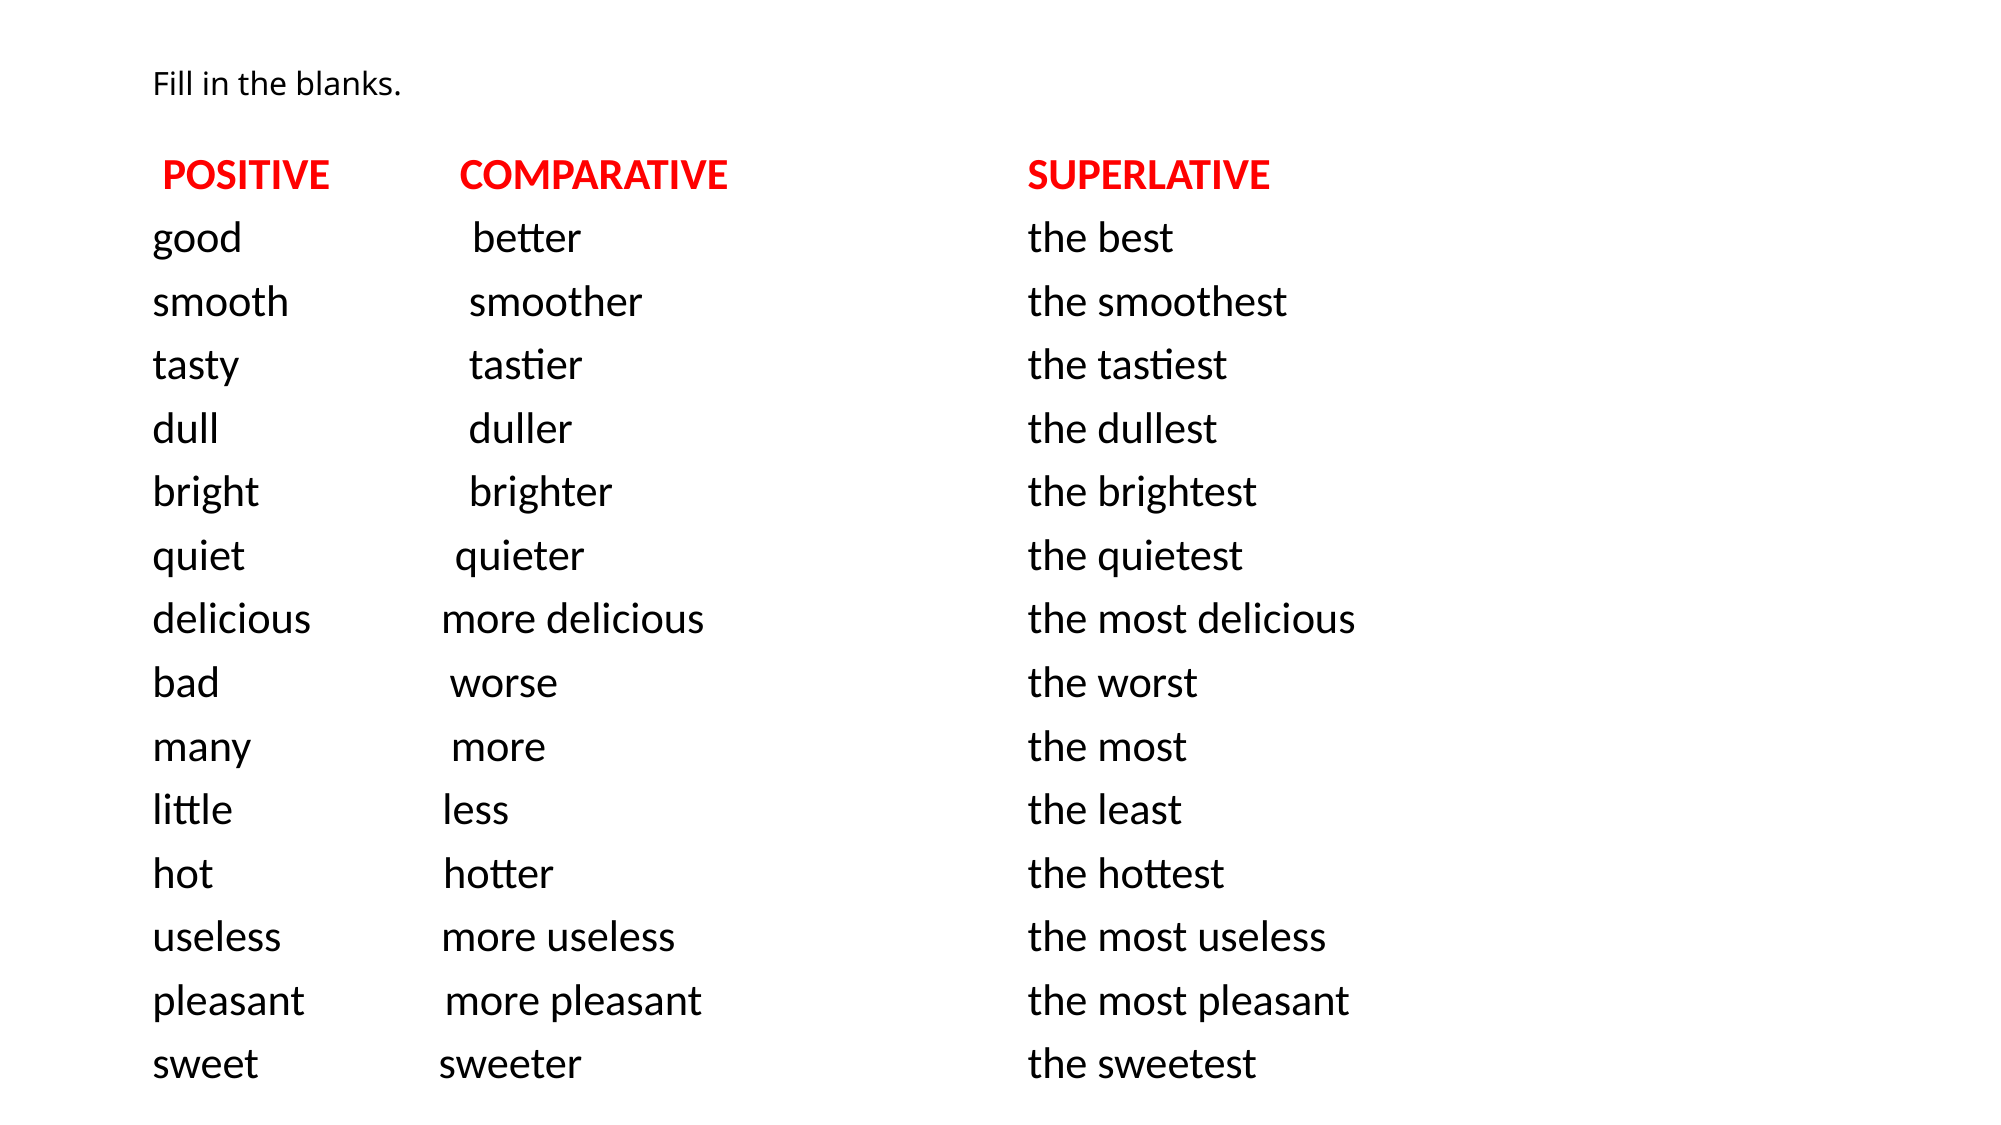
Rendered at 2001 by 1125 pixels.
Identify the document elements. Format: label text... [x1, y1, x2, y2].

list POSITIVE COMPARATIVE good better smooth smoother tasty tastier dull duller bright brighter quiet quieter delicious more delicious bad worse many more little less hot hotter useless more useless pleasant more pleasant sweet sweeter [137, 143, 988, 1099]
list SUPERLATIVE the best the smoothest the tastiest the dullest the brightest the quietest the most delicious the worst the most the least the hottest the most useless the most pleasant the sweetest [1012, 143, 1863, 1099]
title Fill in the blanks. [137, 59, 1863, 110]
